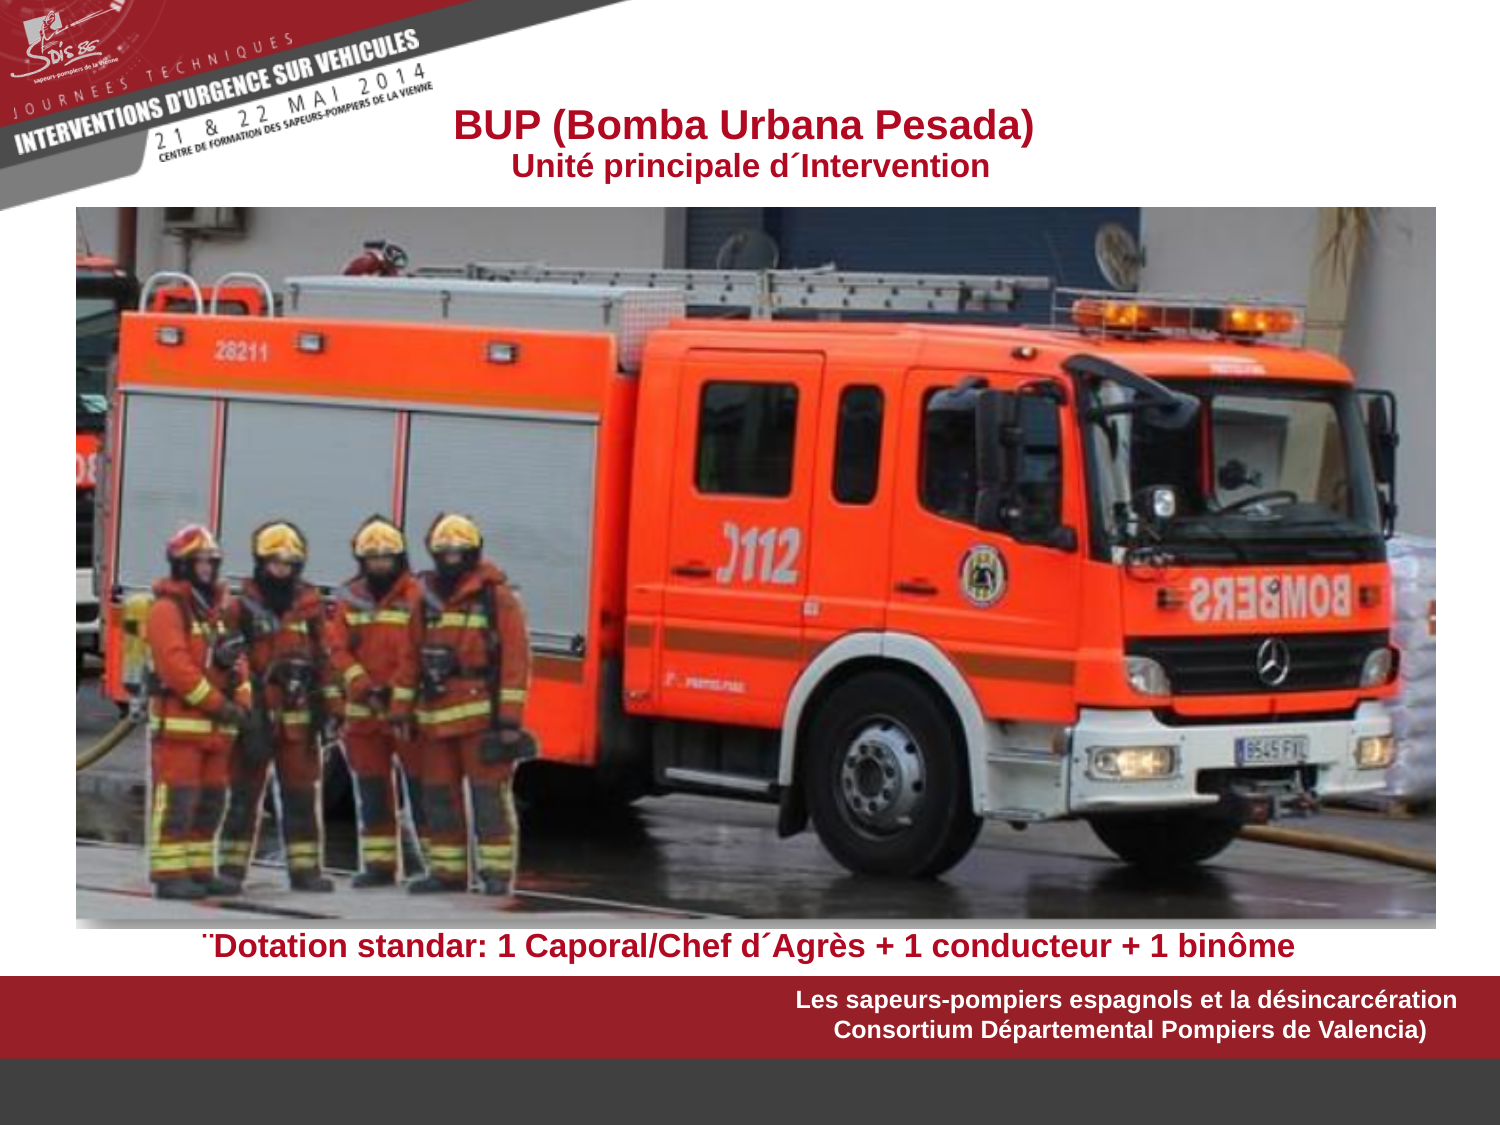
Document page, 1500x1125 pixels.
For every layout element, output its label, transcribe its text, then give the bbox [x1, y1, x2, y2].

text_box Unité principale d´Intervention [348, 137, 1164, 192]
text_box ¨Dotation standar: 1 Caporal/Chef d´Agrès + 1 conducteur + 1 binôme [0, 916, 1500, 972]
picture [0, 0, 1437, 929]
text_box BUP (Bomba Urbana Pesada) [372, 90, 1128, 137]
text_box Les sapeurs-pompiers espagnols et la désincarcération Consortium Départemental Pompiers de Valencia) [761, 976, 1500, 1051]
